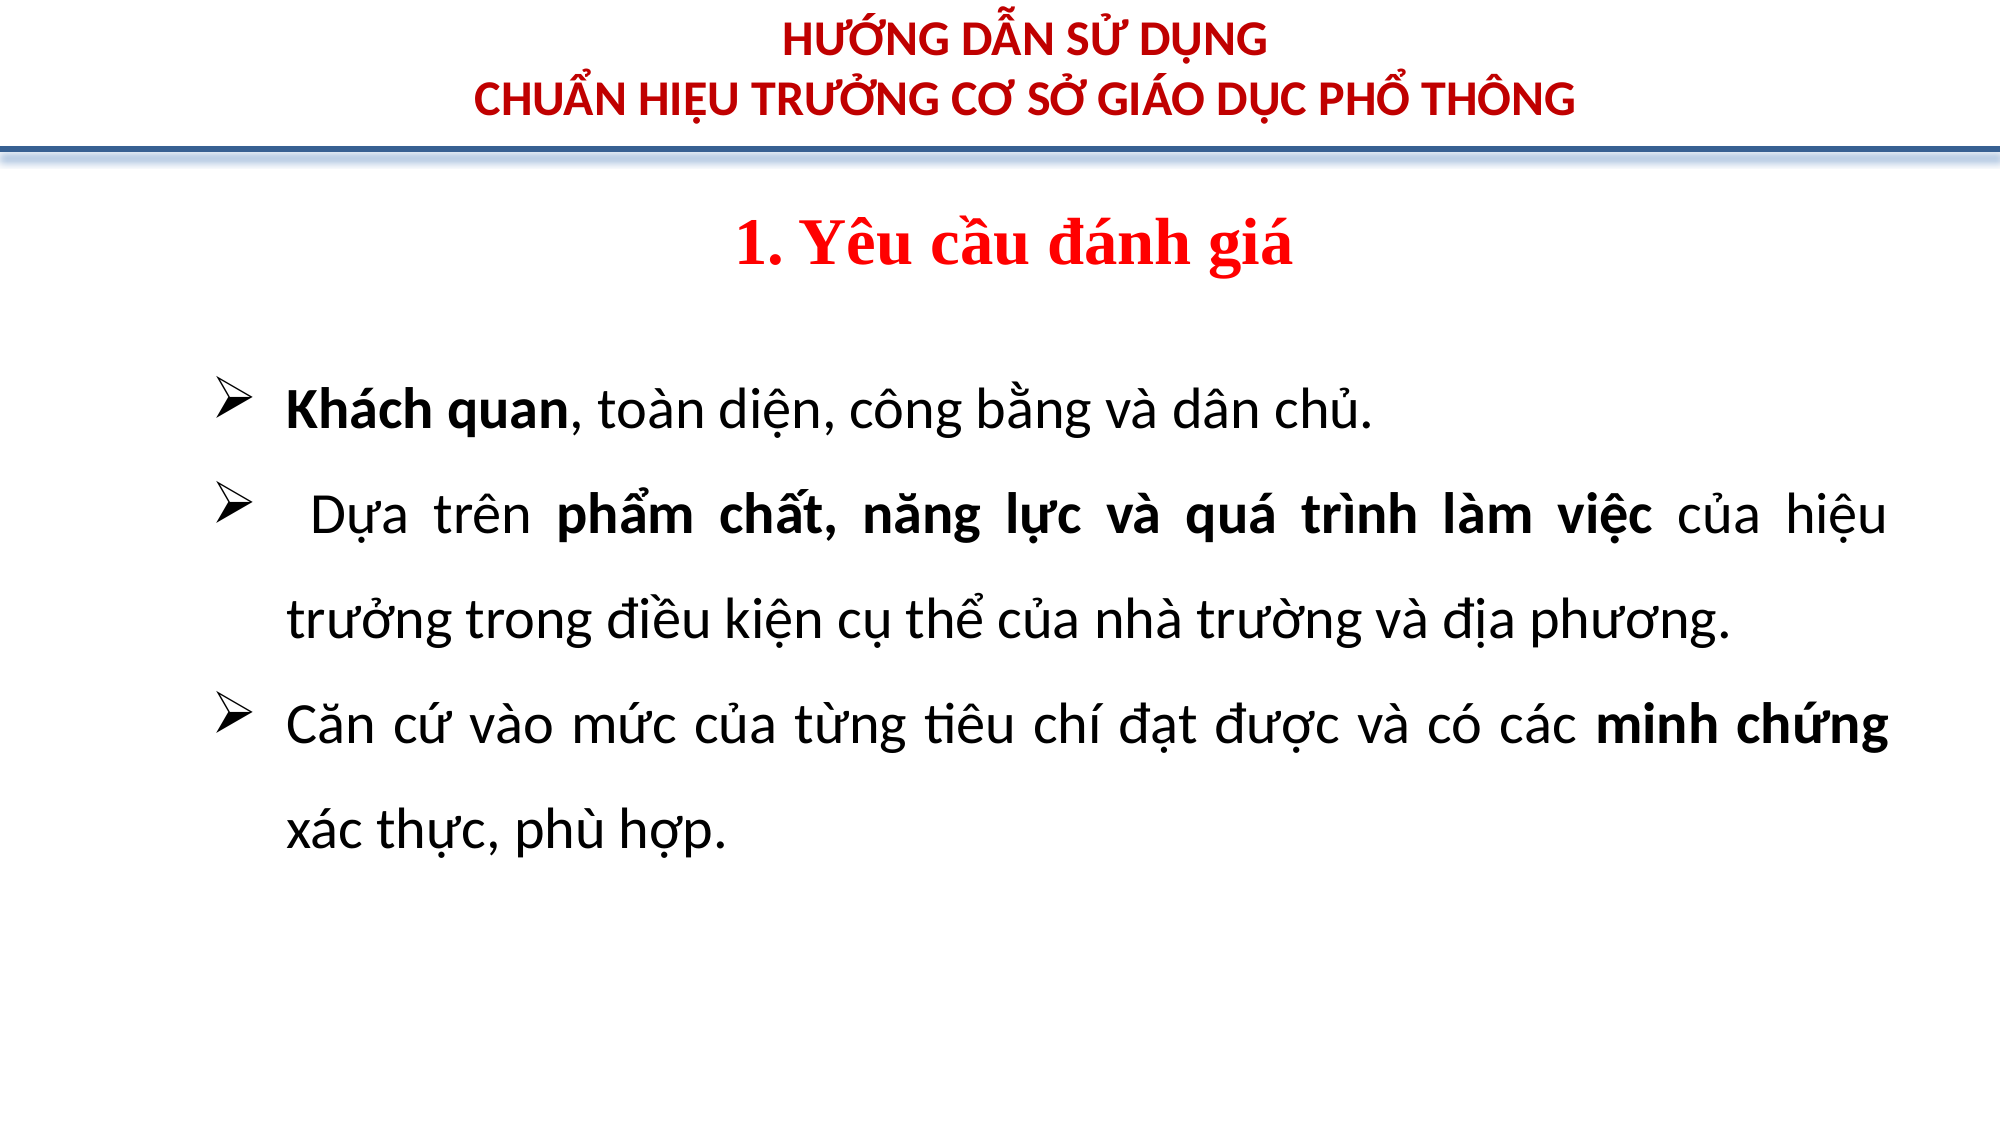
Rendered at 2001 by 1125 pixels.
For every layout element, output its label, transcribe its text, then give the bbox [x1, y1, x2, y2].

text_box Khách quan, toàn diện, công bằng và dân chủ. Dựa trên phẩm chất, năng lực và quá trình làm việc của hiệu trưởng trong điều kiện cụ thể của nhà trường và địa phương. Căn cứ vào mức của từng tiêu chí đạt được và có các minh chứng xác thực, phù hợp. [196, 327, 1904, 868]
text_box 1. Yêu cầu đánh giá [182, 184, 1834, 292]
text_box HƯỚNG DẪN SỬ DỤNG CHUẨN HIỆU TRƯỞNG CƠ SỞ GIÁO DỤC PHỔ THÔNG [232, 0, 1819, 126]
